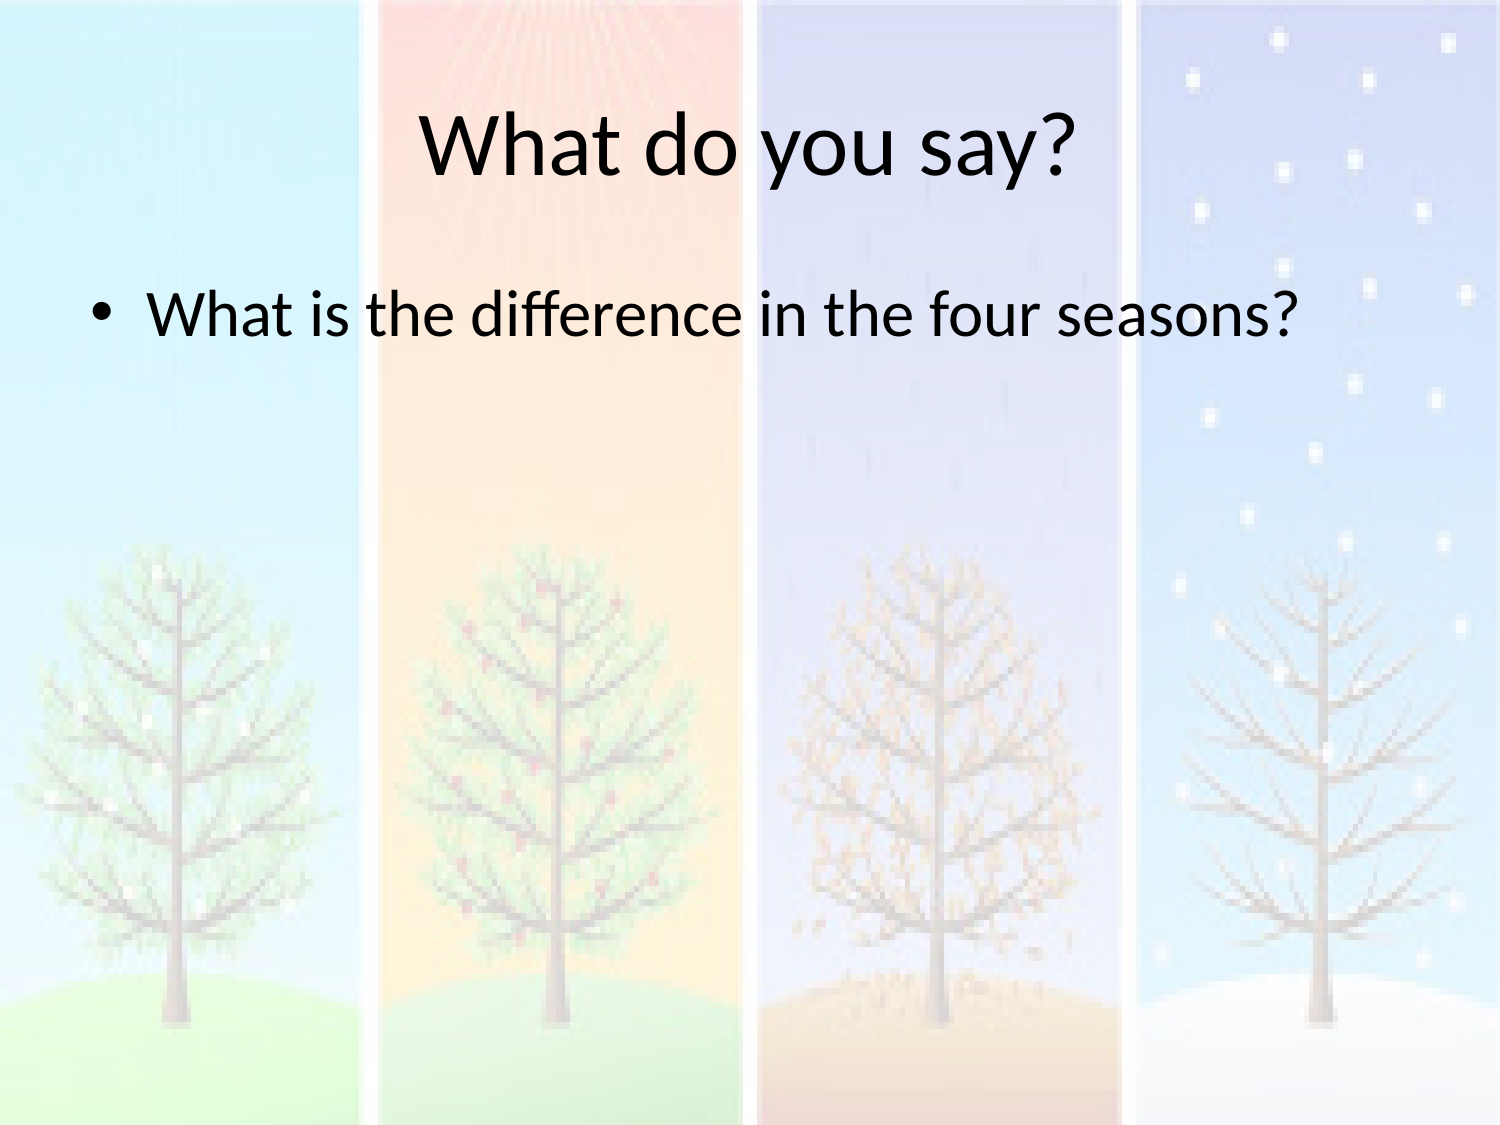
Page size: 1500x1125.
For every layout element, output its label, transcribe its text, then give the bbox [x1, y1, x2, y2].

title What do you say? [75, 45, 1425, 233]
list What is the difference in the four seasons? [75, 262, 1425, 1005]
